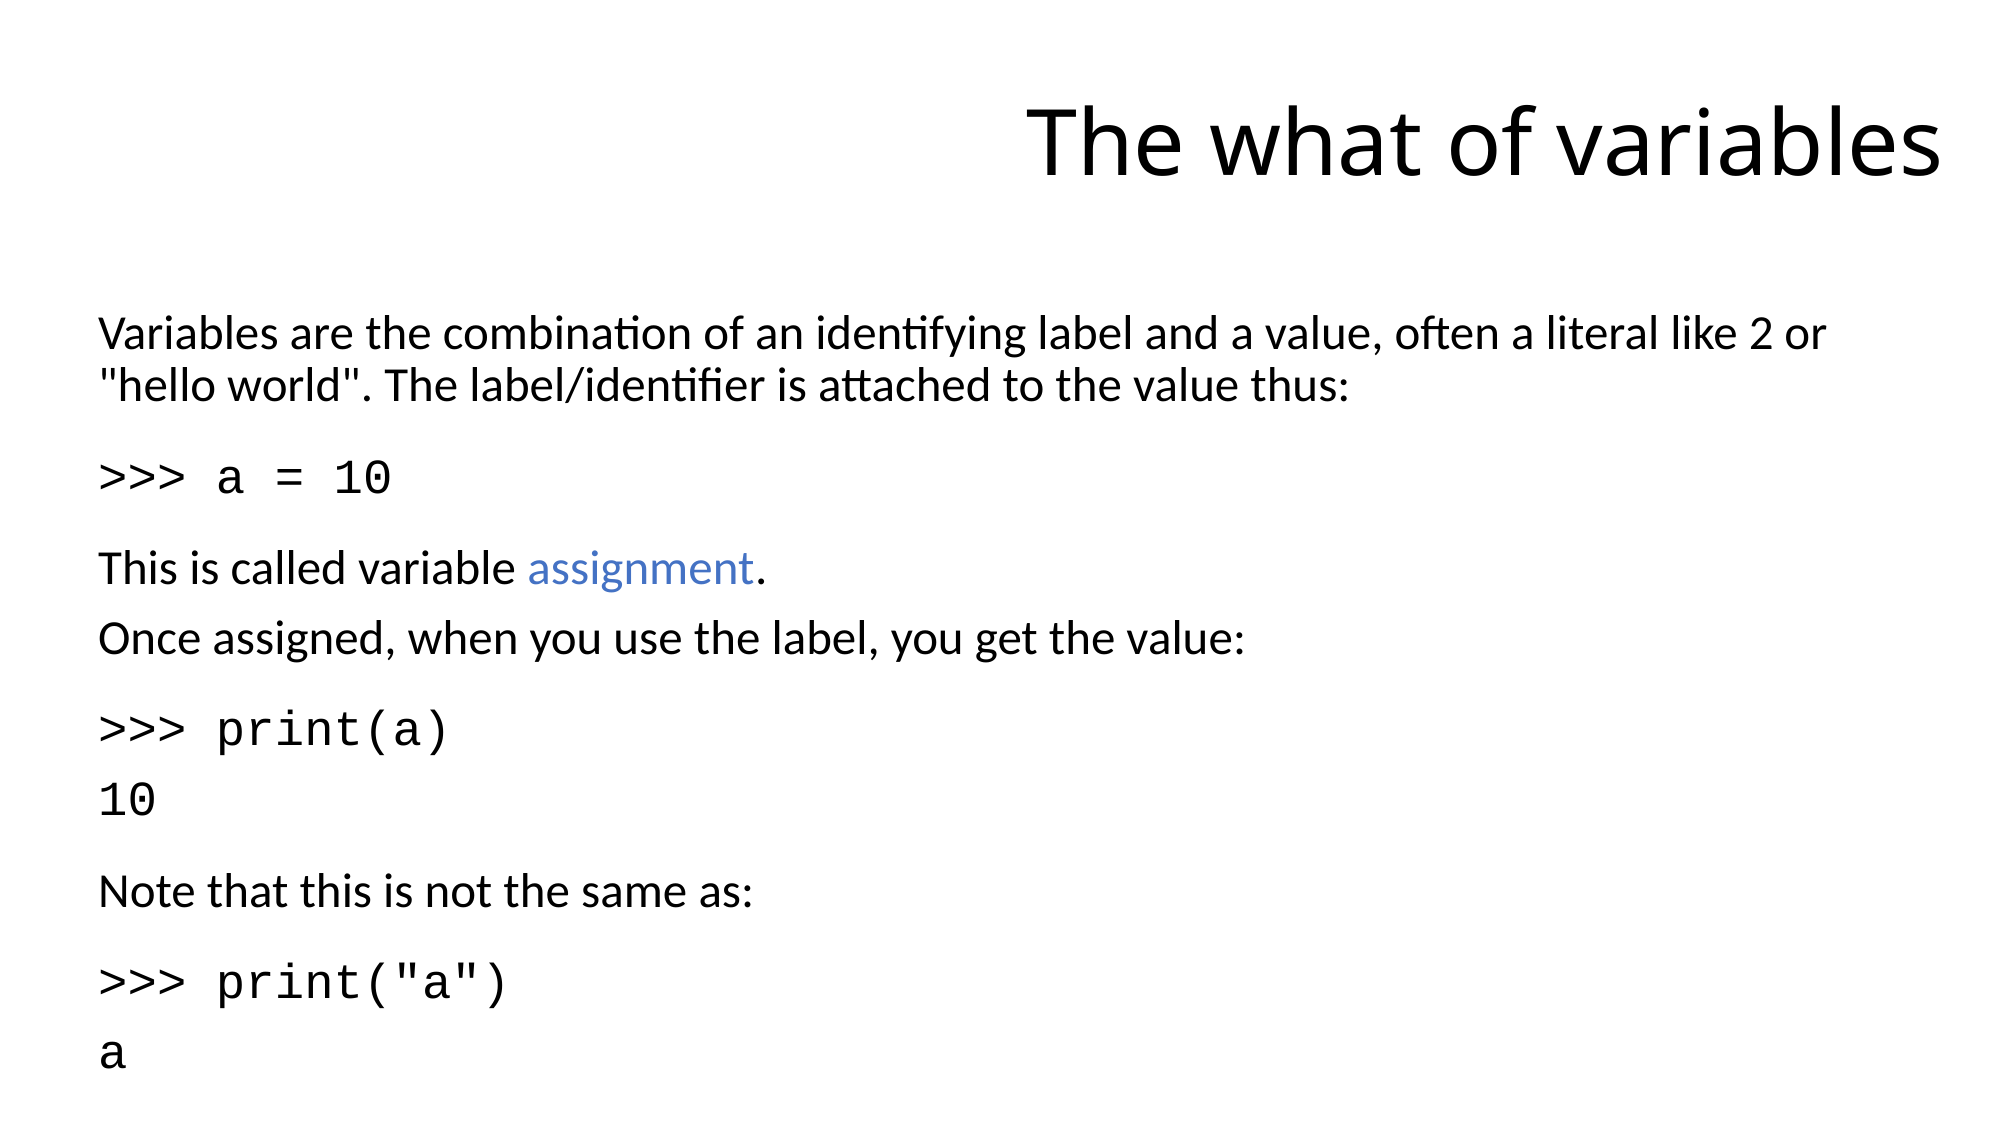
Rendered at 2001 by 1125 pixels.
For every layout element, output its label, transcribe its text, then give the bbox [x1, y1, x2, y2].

list Variables are the combination of an identifying label and a value, often a literal like 2 or "hello world". The label/identifier is attached to the value thus: >>> a = 10 This is called variable assignment. Once assigned, when you use the label, you get the value: >>> print(a) 10 Note that this is not the same as: >>> print("a") a [83, 299, 1934, 1087]
title The what of variables [234, 36, 1960, 255]
